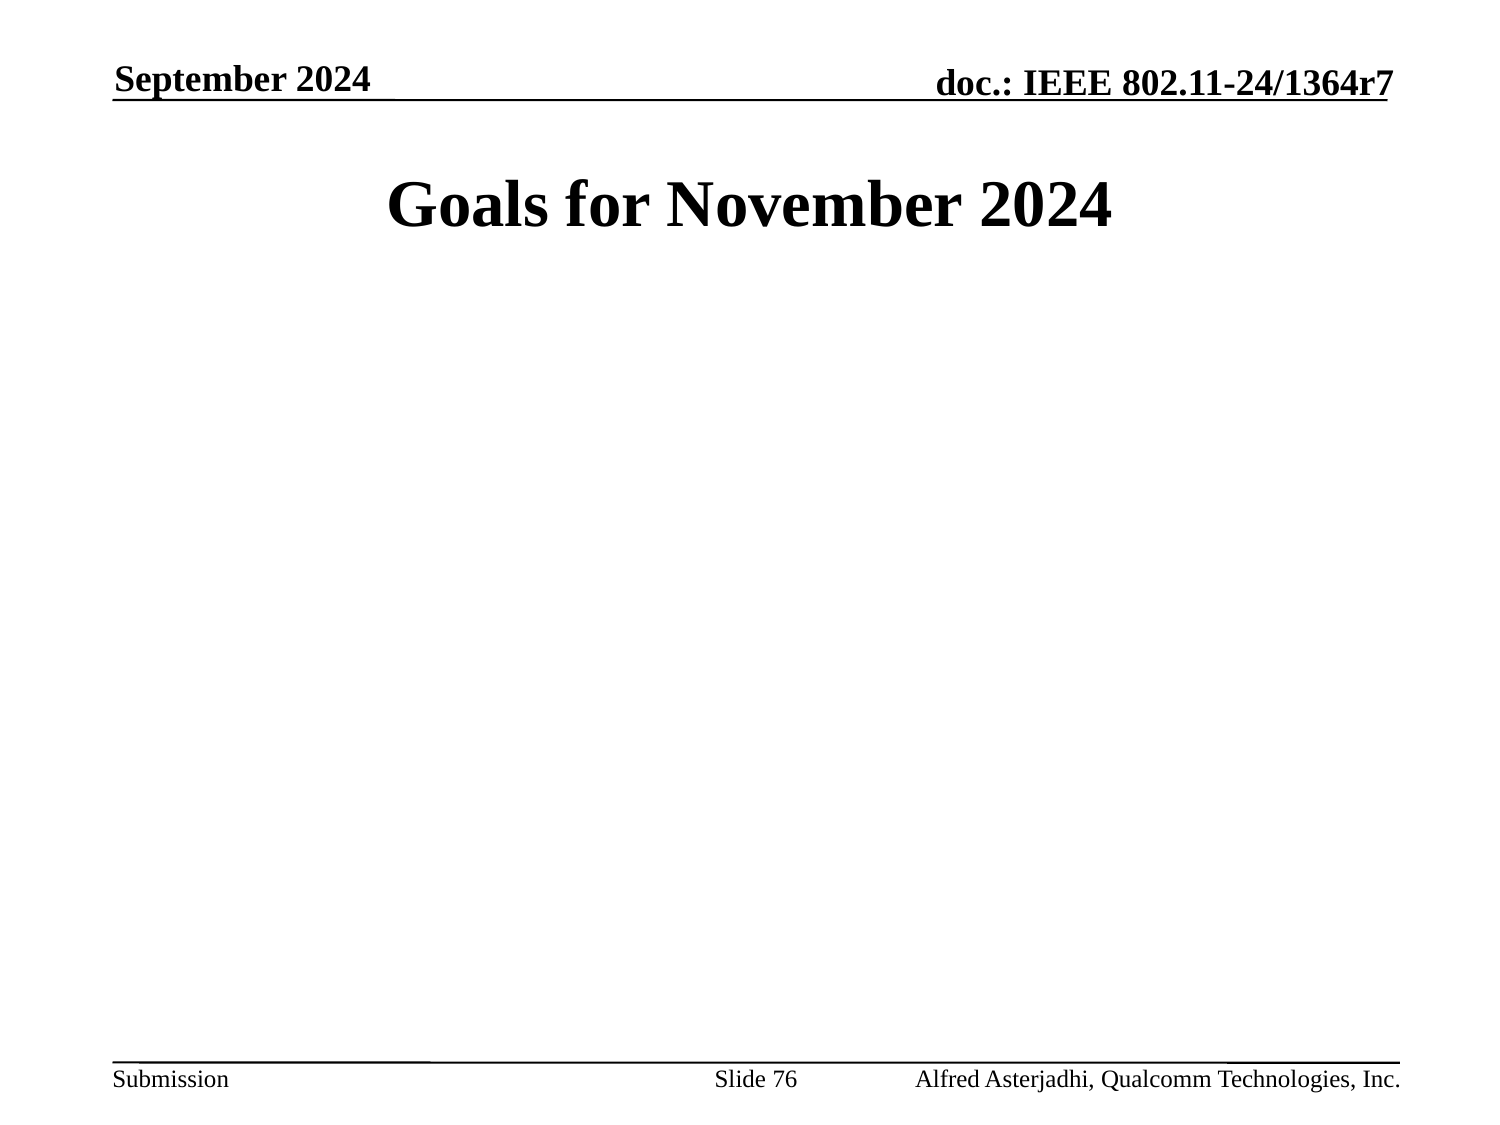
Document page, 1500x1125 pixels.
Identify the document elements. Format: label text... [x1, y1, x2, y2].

footer Alfred Asterjadhi, Qualcomm Technologies, Inc. [878, 1061, 1402, 1093]
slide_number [114, 54, 423, 100]
slide_number Slide 76 [712, 1061, 800, 1123]
title Goals for November 2024 [112, 112, 1388, 288]
